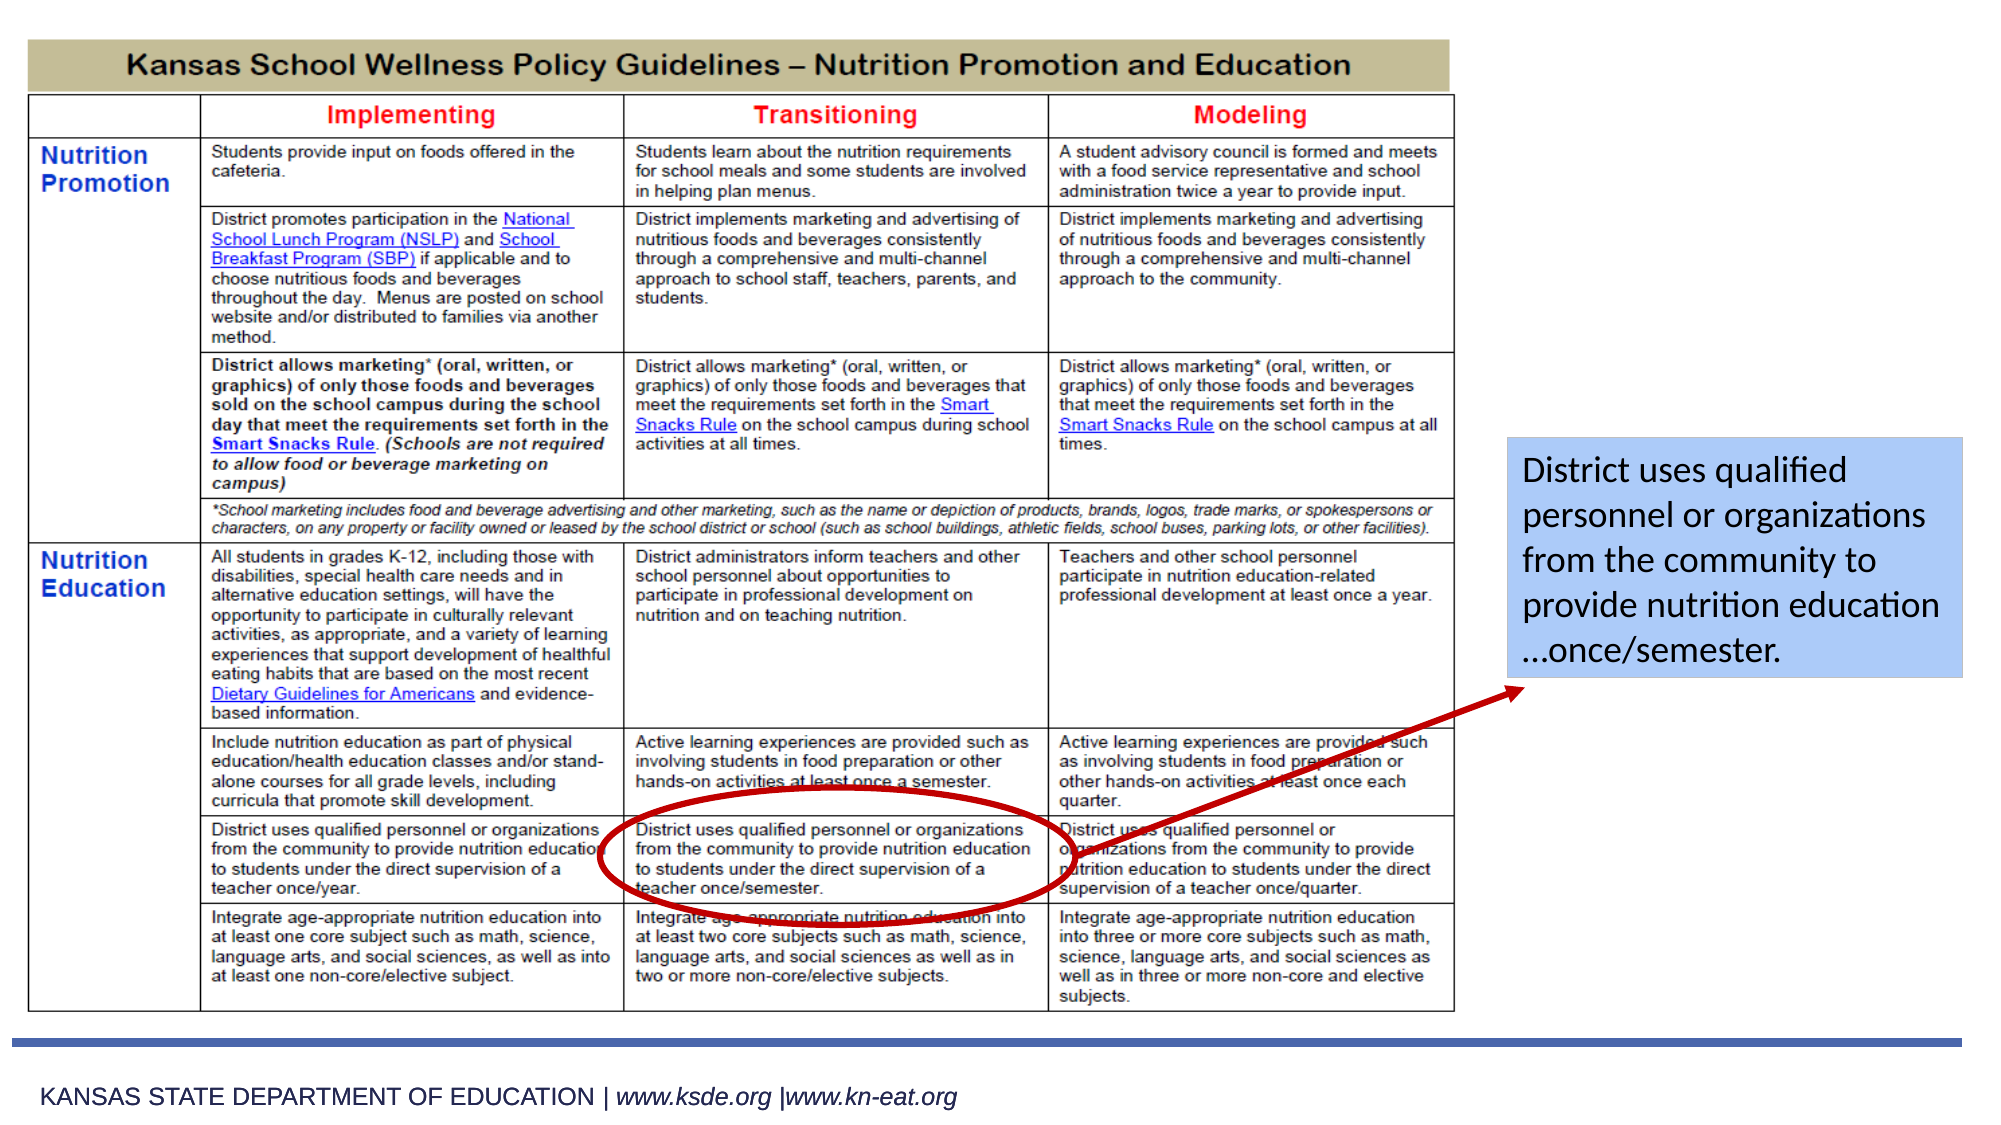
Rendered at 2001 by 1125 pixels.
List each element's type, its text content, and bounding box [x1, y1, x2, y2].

text_box District uses qualified personnel or organizations from the community to provide nutrition education …once/semester. [1507, 437, 1963, 678]
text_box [1075, 687, 1525, 857]
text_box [0, 0, 1463, 1017]
